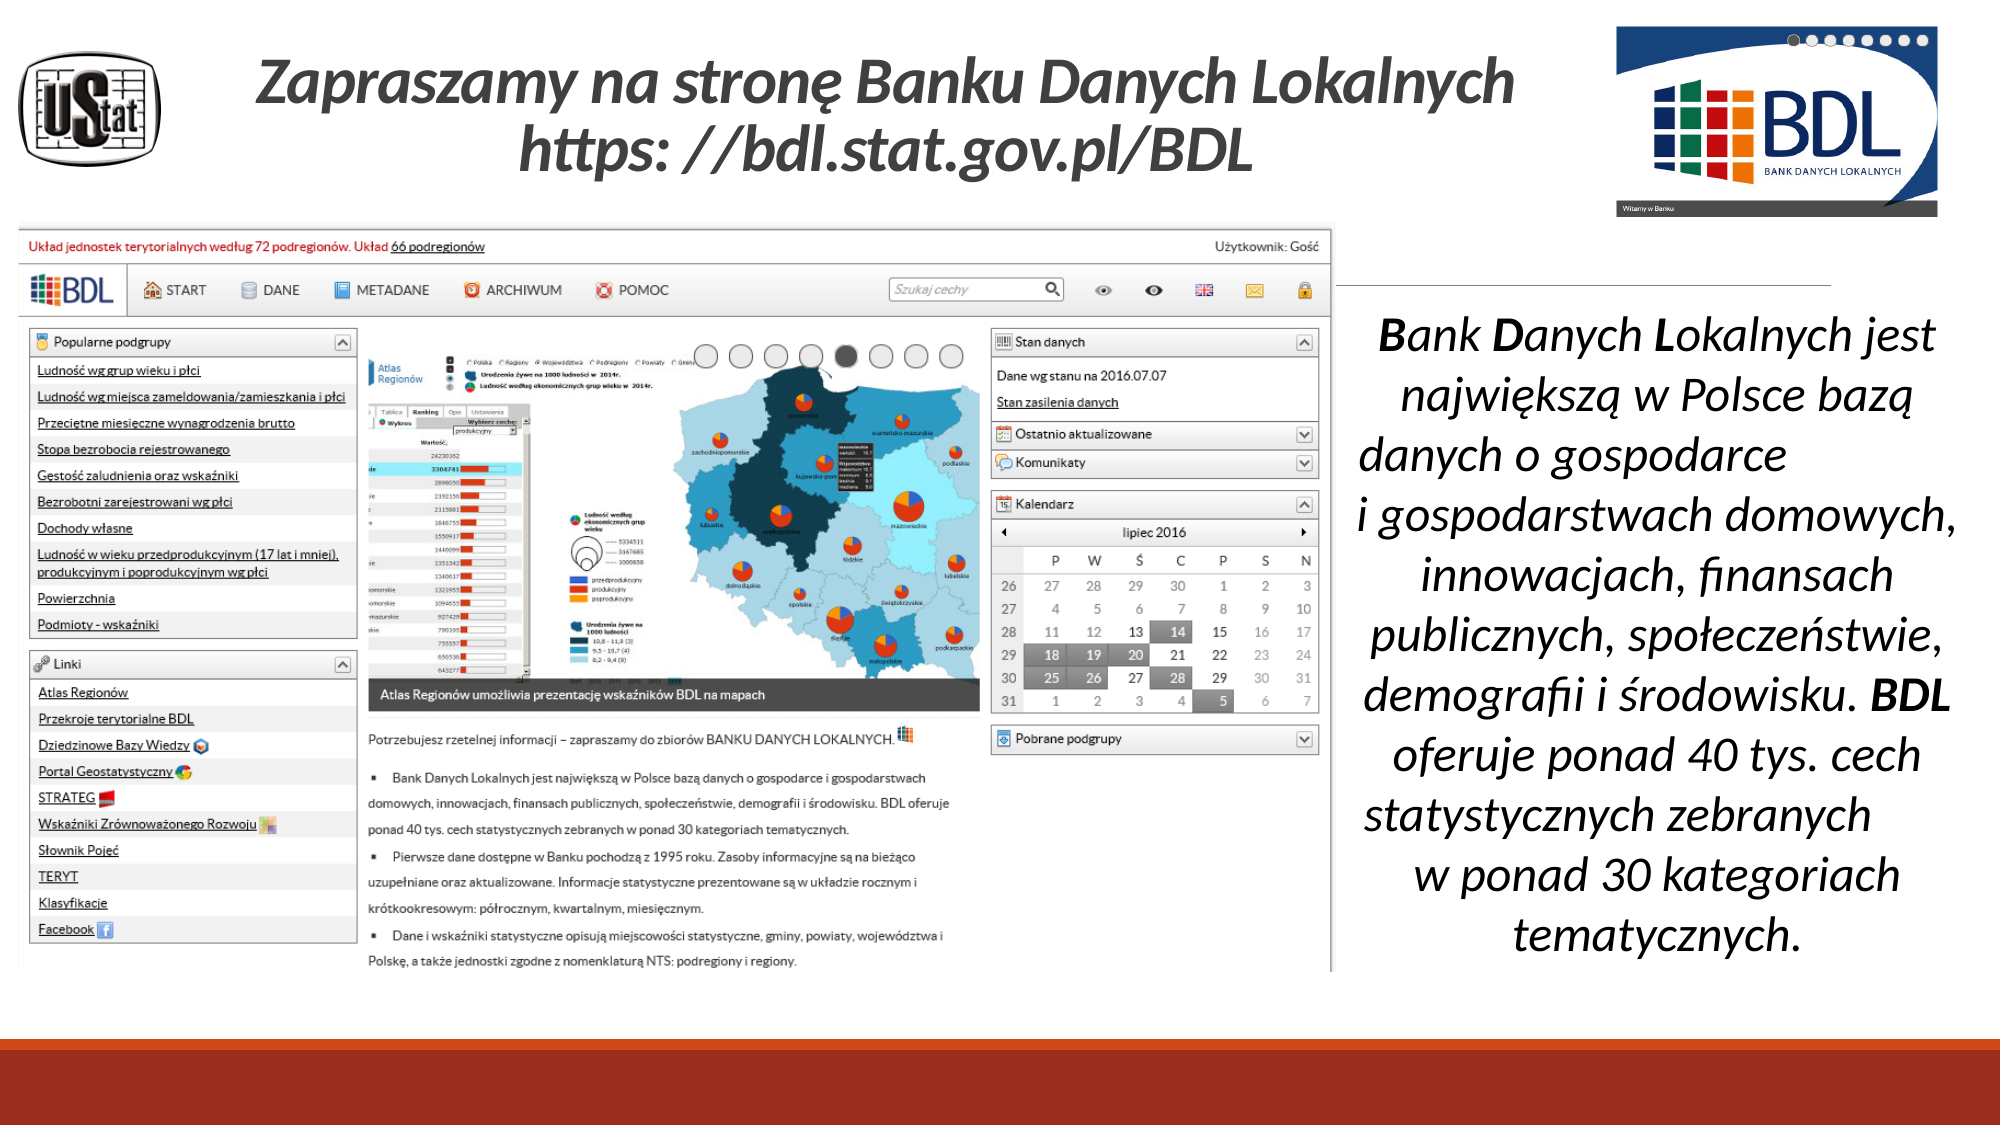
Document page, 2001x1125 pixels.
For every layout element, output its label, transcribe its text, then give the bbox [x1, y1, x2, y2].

picture [18, 220, 1337, 972]
text_box Bank Danych Lokalnych jest największą w Polsce bazą danych o gospodarce i gospodarstwach domowych, innowacjach, finansach publicznych, społeczeństwie, demografii i środowisku. BDL oferuje ponad 40 tys. cech statystycznych zebranych w ponad 30 kategoriach tematycznych. [1344, 294, 1980, 969]
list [1611, 22, 1941, 220]
title Zapraszamy na stronę Banku Danych Lokalnych https: //bdl.stat.gov.pl/BDL [210, 41, 1563, 294]
picture [18, 50, 162, 167]
